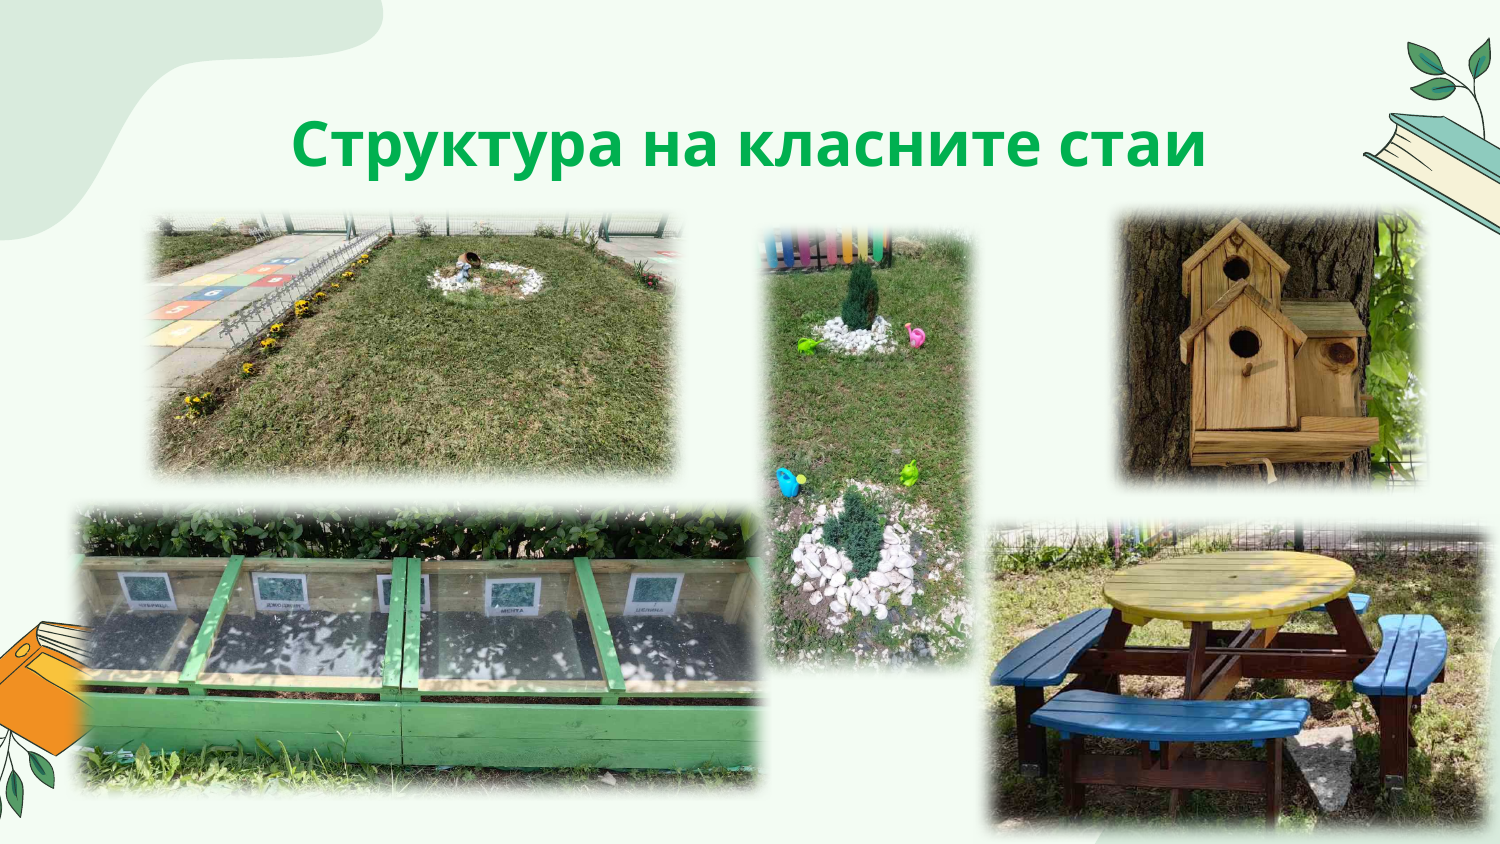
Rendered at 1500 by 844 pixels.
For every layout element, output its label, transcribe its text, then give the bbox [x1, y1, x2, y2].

picture [54, 220, 1500, 844]
picture [138, 206, 689, 491]
title Структура на класните стаи [118, 88, 1382, 183]
picture [1103, 199, 1434, 498]
